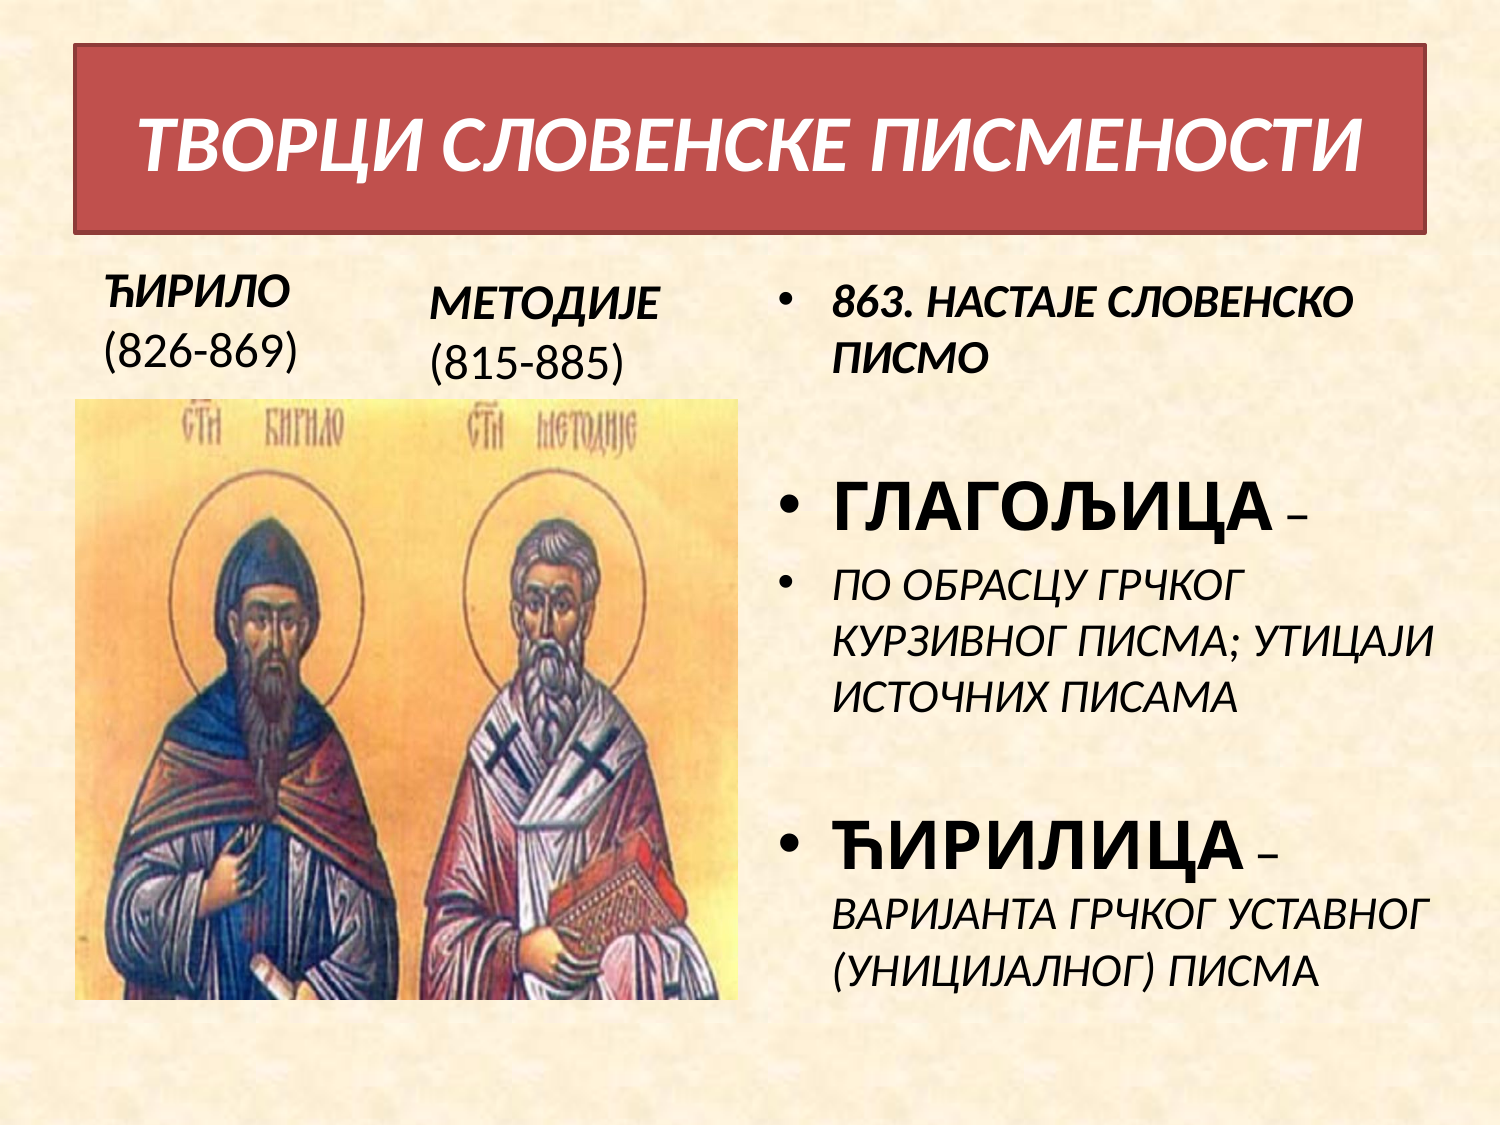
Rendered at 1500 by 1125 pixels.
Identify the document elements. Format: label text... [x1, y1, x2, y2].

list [74, 399, 738, 1001]
picture [0, 0, 1500, 1125]
list 863. НАСТАЈЕ СЛОВЕНСКО ПИСМО ГЛАГОЉИЦА – ПО ОБРАСЦУ ГРЧКОГ КУРЗИВНОГ ПИСМА; УТИЦАЈИ ИСТОЧНИХ ПИСАМА ЋИРИЛИЦА – ВАРИЈАНТА ГРЧКОГ УСТАВНОГ (УНИЦИЈАЛНОГ) ПИСМА [762, 262, 1500, 1005]
title ТВОРЦИ СЛОВЕНСКЕ ПИСМЕНОСТИ [73, 43, 1427, 235]
text_box МЕТОДИЈЕ (815-885) [413, 262, 687, 398]
text_box ЋИРИЛО (826-869) [87, 249, 420, 385]
